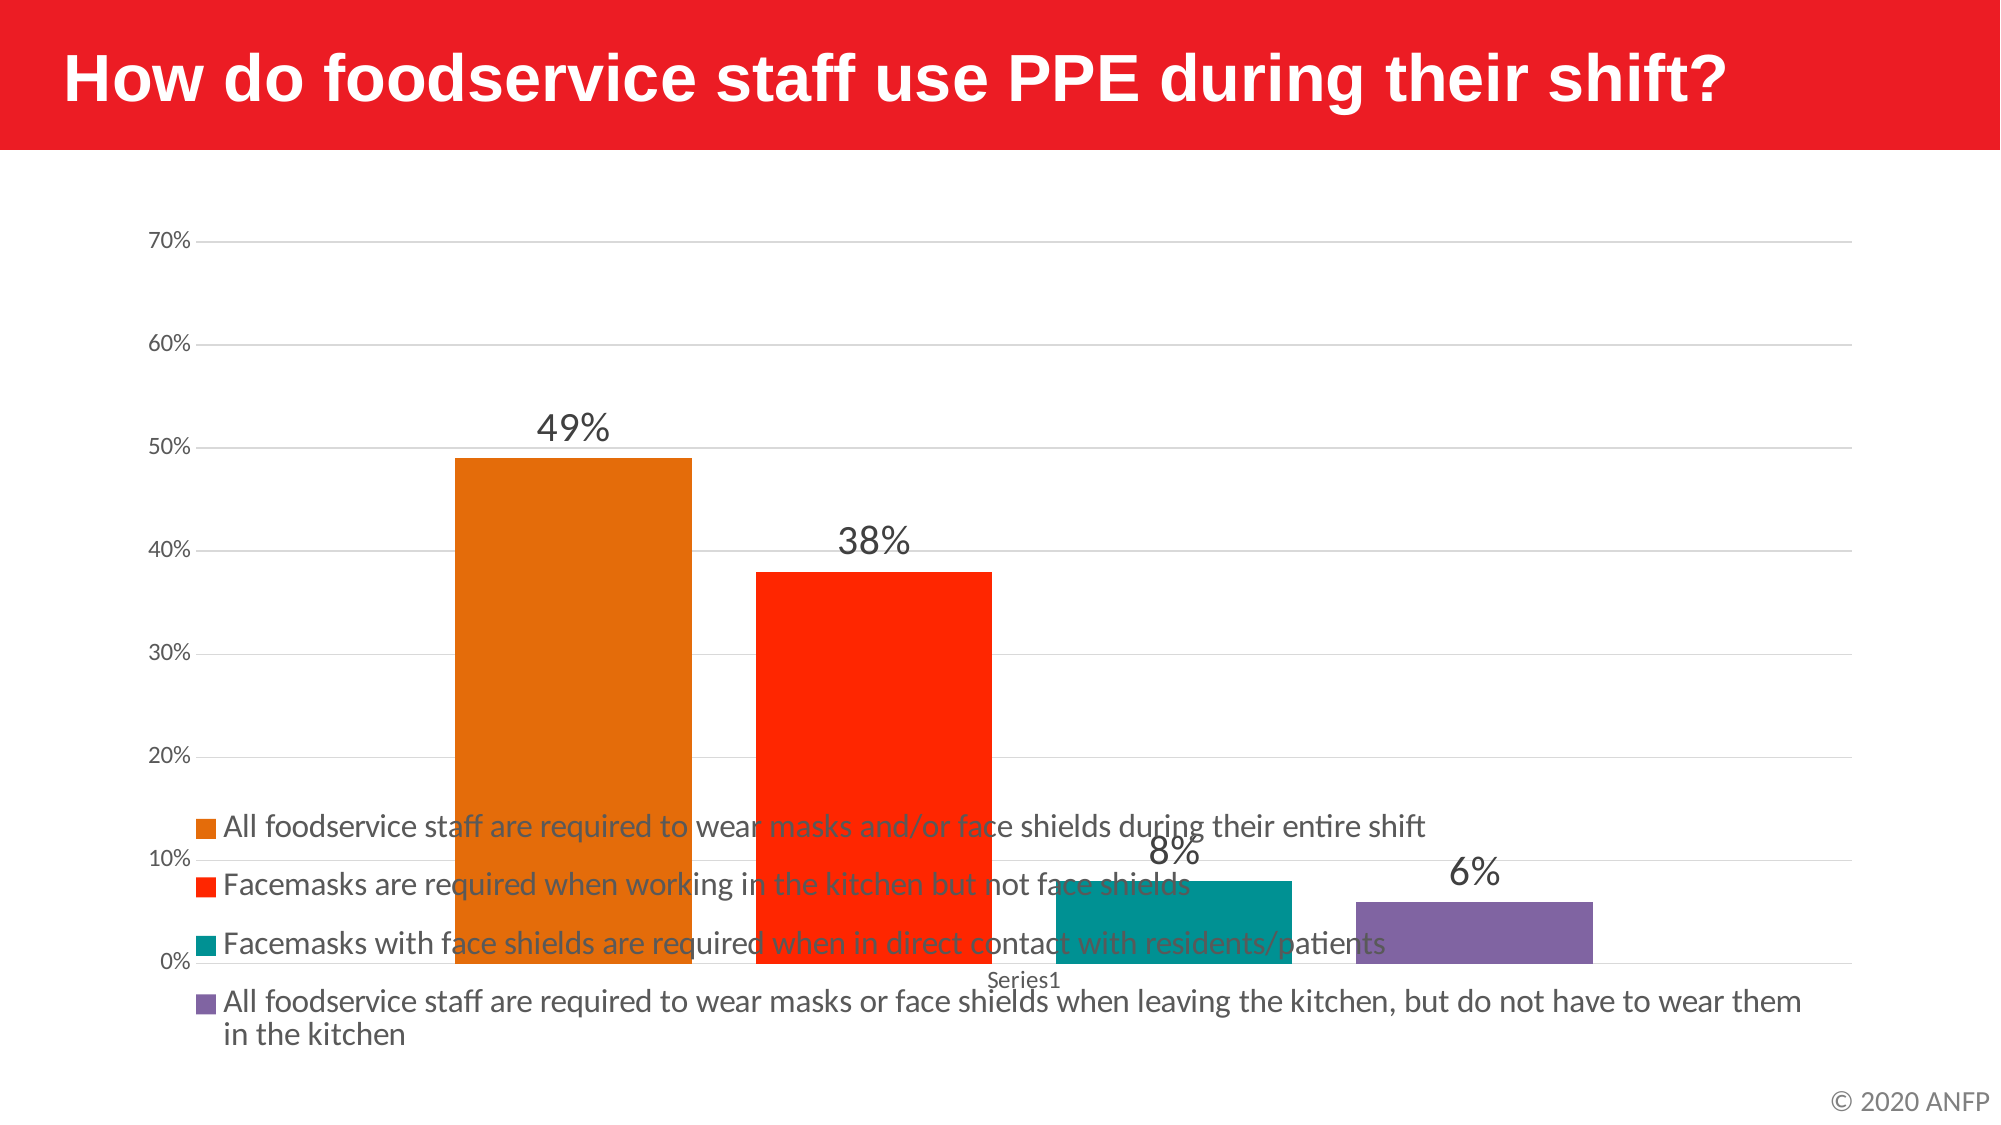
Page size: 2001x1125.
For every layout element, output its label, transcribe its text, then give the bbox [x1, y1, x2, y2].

chart [112, 211, 1888, 1103]
text_box © 2020 ANFP [1812, 1074, 2000, 1125]
text_box How do foodservice staff use PPE during their shift? [49, 18, 2000, 132]
text_box [0, 0, 2000, 152]
